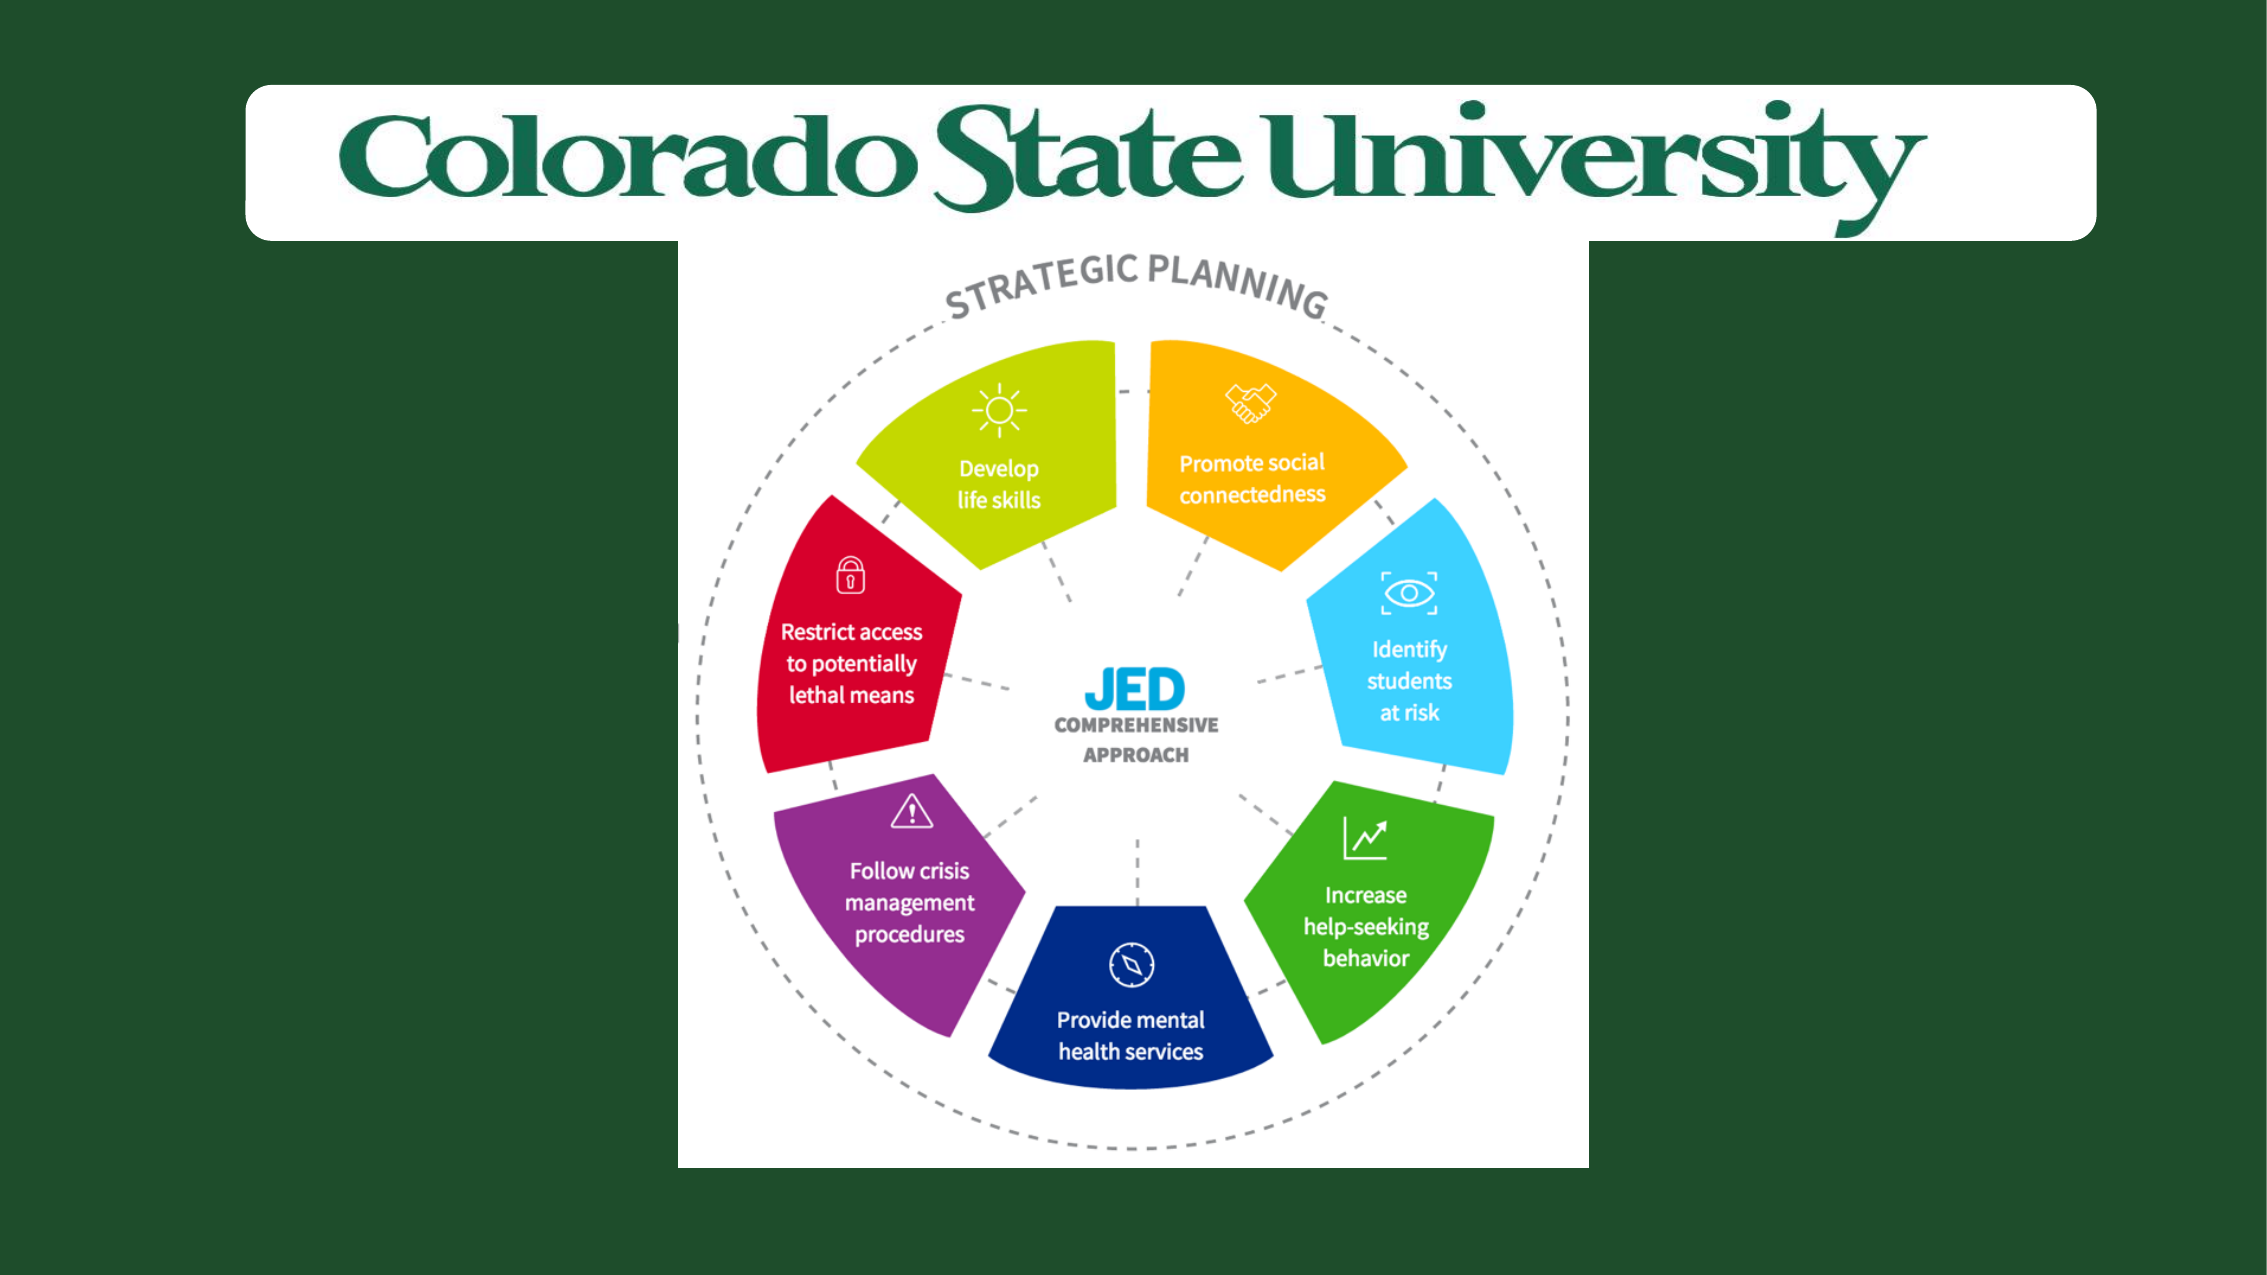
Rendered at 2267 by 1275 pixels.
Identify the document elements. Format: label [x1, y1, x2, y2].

text_box [243, 82, 2099, 243]
picture [338, 98, 1929, 1169]
